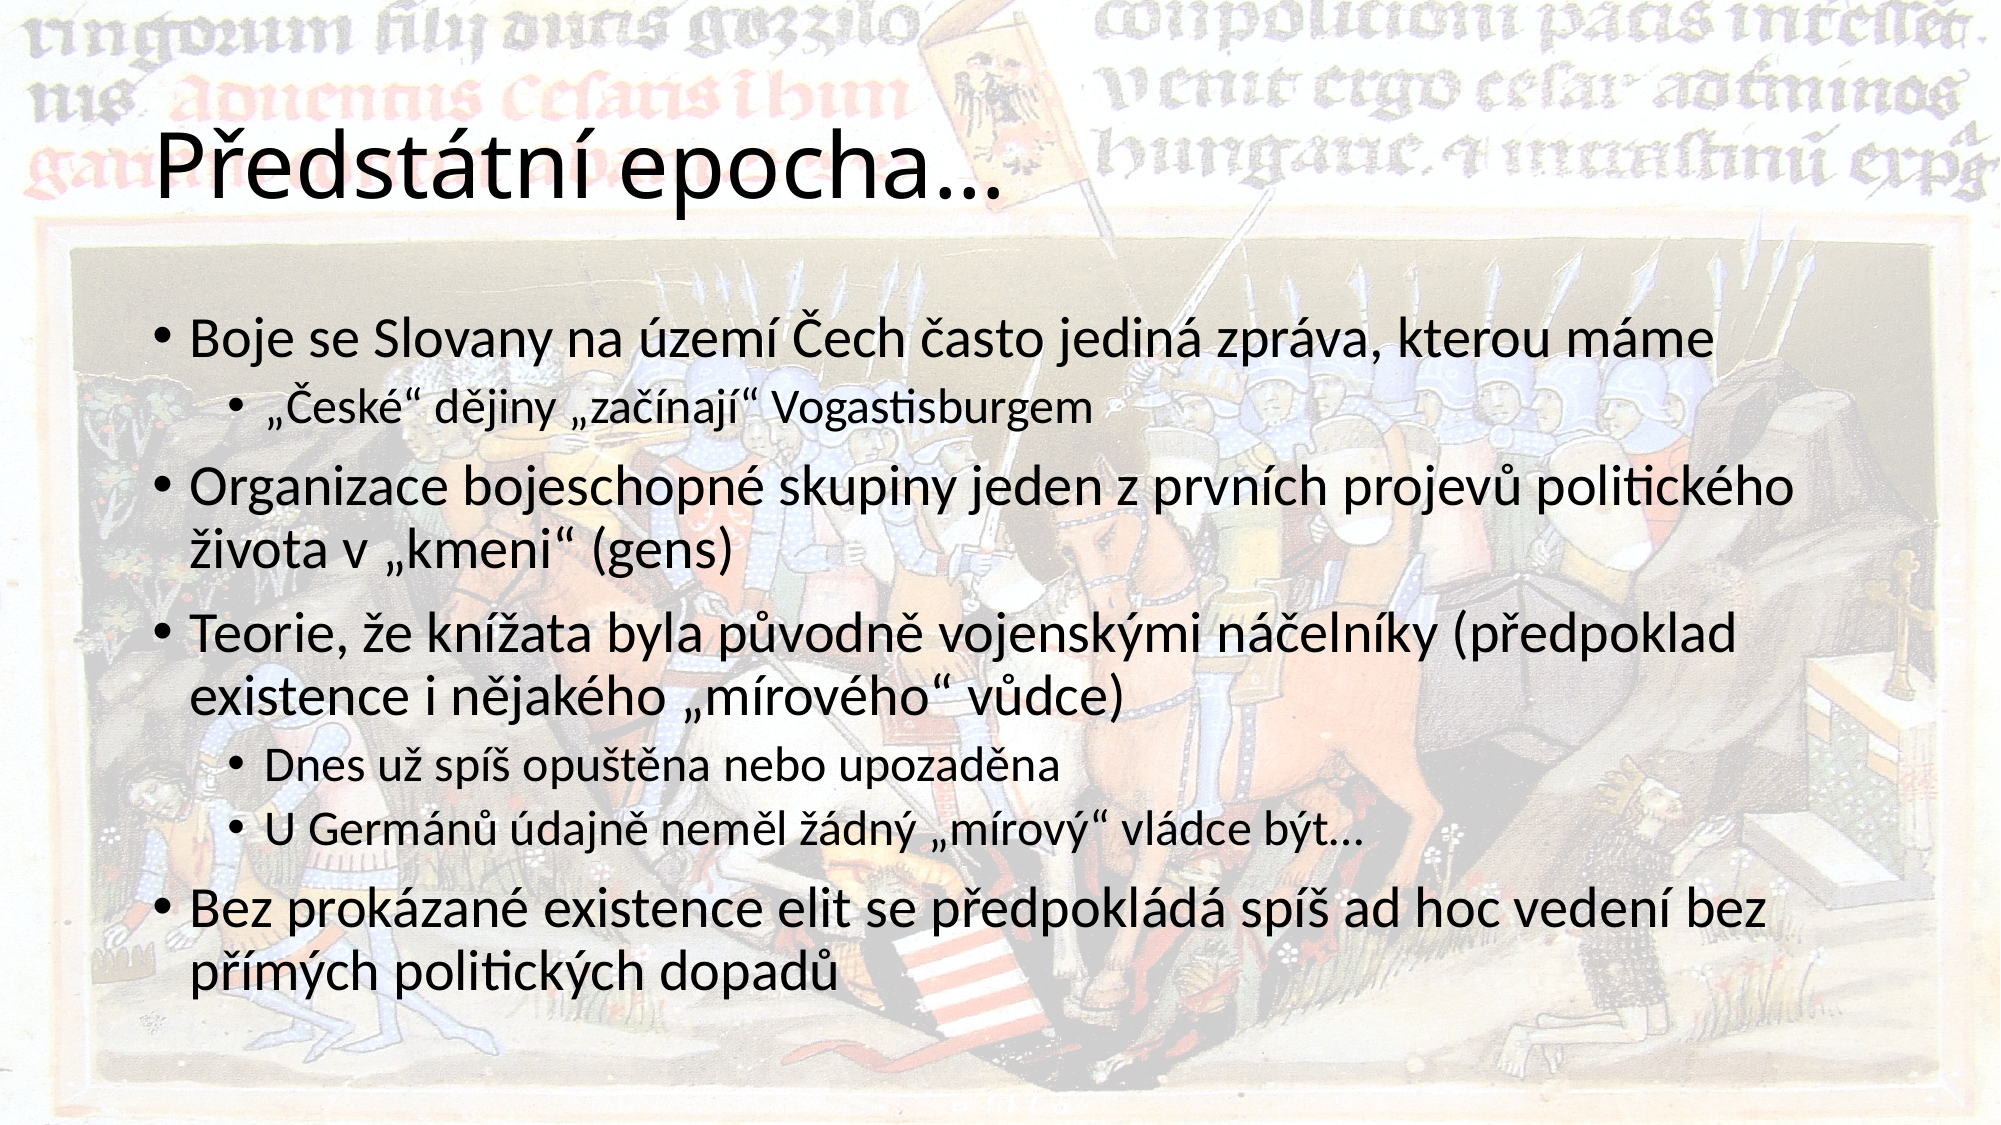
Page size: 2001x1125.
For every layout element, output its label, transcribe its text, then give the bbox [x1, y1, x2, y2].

list Boje se Slovany na území Čech často jediná zpráva, kterou máme „České“ dějiny „začínají“ Vogastisburgem Organizace bojeschopné skupiny jeden z prvních projevů politického života v „kmeni“ (gens) Teorie, že knížata byla původně vojenskými náčelníky (předpoklad existence i nějakého „mírového“ vůdce) Dnes už spíš opuštěna nebo upozaděna U Germánů údajně neměl žádný „mírový“ vládce být… Bez prokázané existence elit se předpokládá spíš ad hoc vedení bez přímých politických dopadů [137, 299, 1863, 1014]
title Předstátní epocha… [137, 59, 1863, 278]
